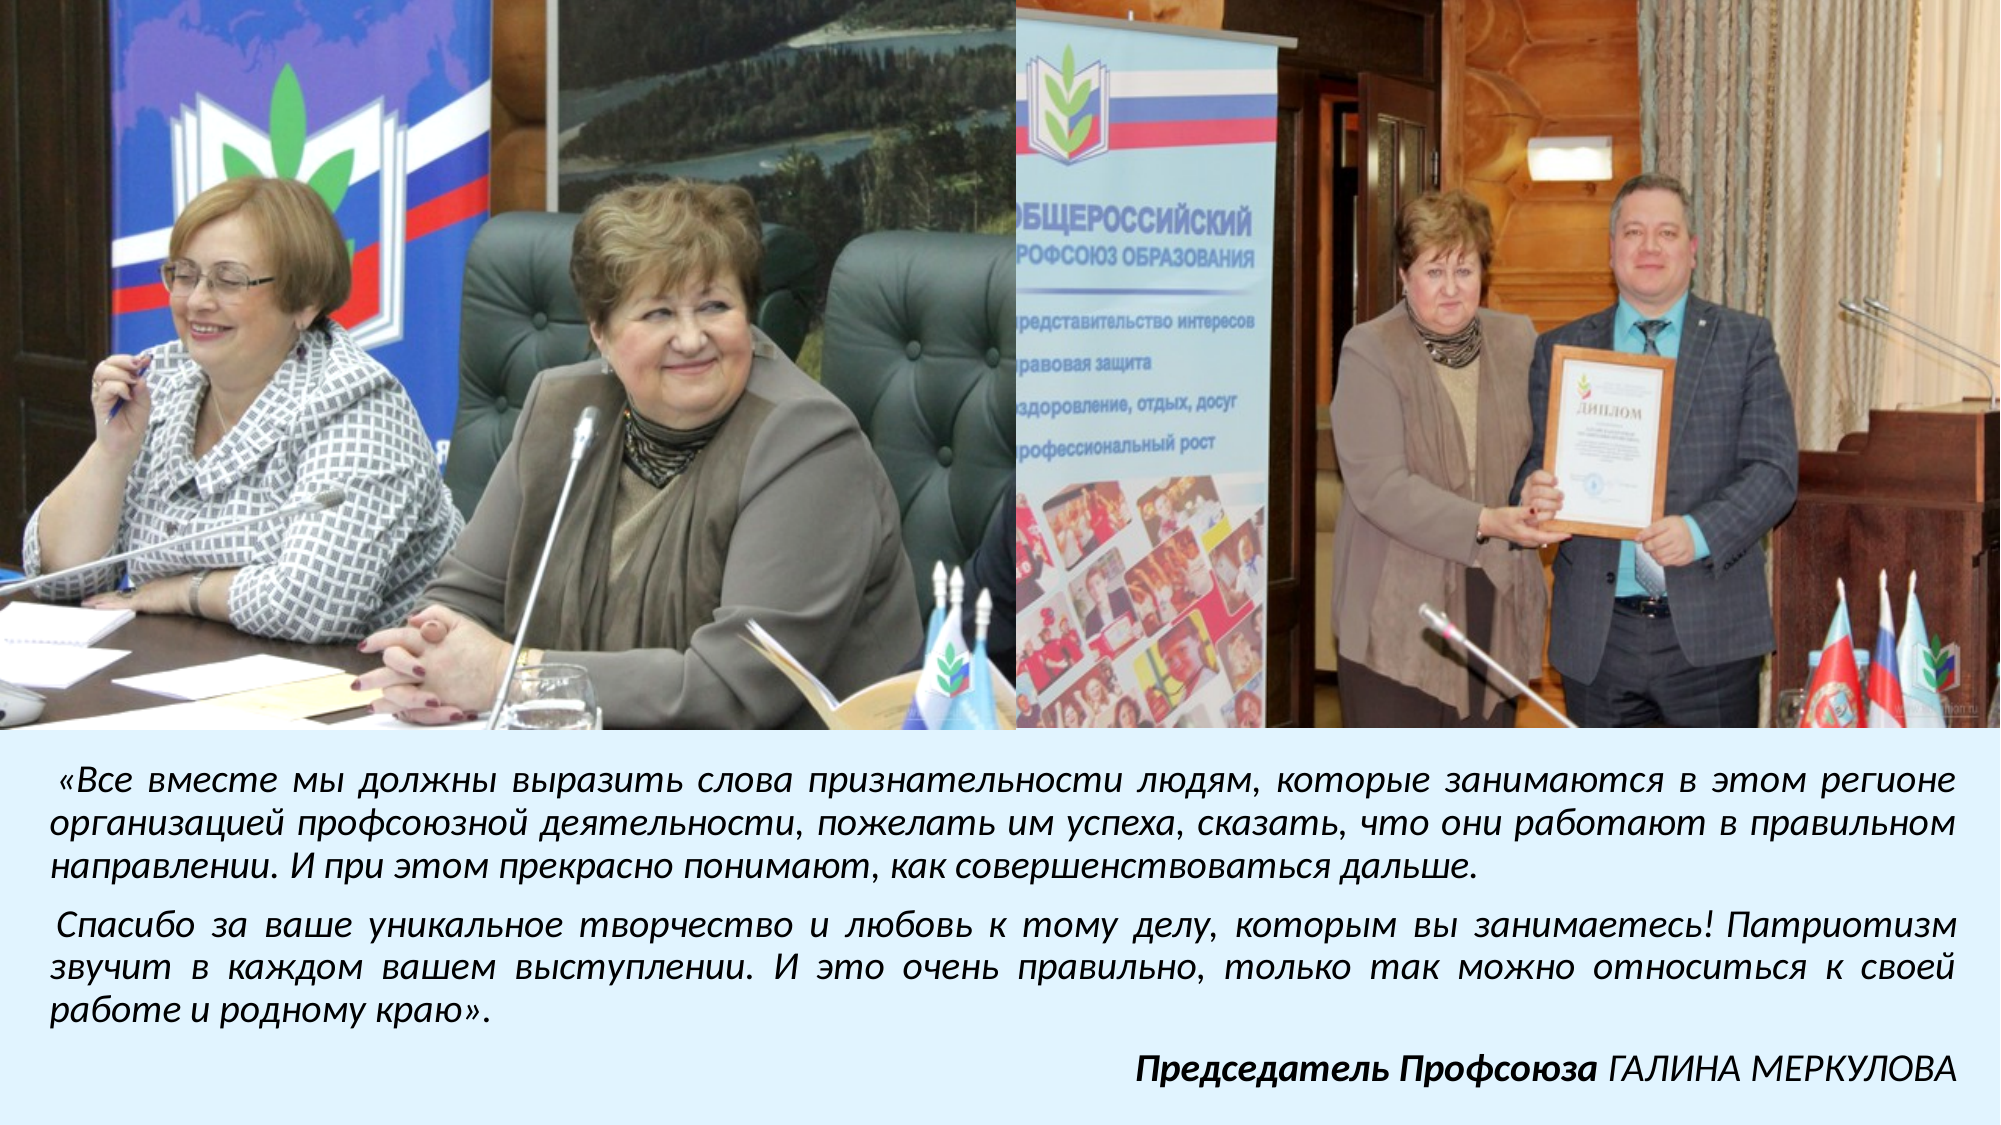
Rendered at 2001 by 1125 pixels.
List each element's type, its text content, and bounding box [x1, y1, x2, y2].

text_box «Все вместе мы должны выразить слова признательности людям, которые занимаются в этом регионе организацией профсоюзной деятельности, пожелать им успеха, сказать, что они работают в правильном направлении. И при этом прекрасно понимают, как совершенствоваться дальше. Спасибо за ваше уникальное творчество и любовь к тому делу, которым вы занимаетесь! Патриотизм звучит в каждом вашем выступлении. И это очень правильно, только так можно относиться к своей работе и родному краю». Председатель Профсоюза ГАЛИНА МЕРКУЛОВА [0, 751, 1973, 1099]
picture [0, 0, 2000, 730]
